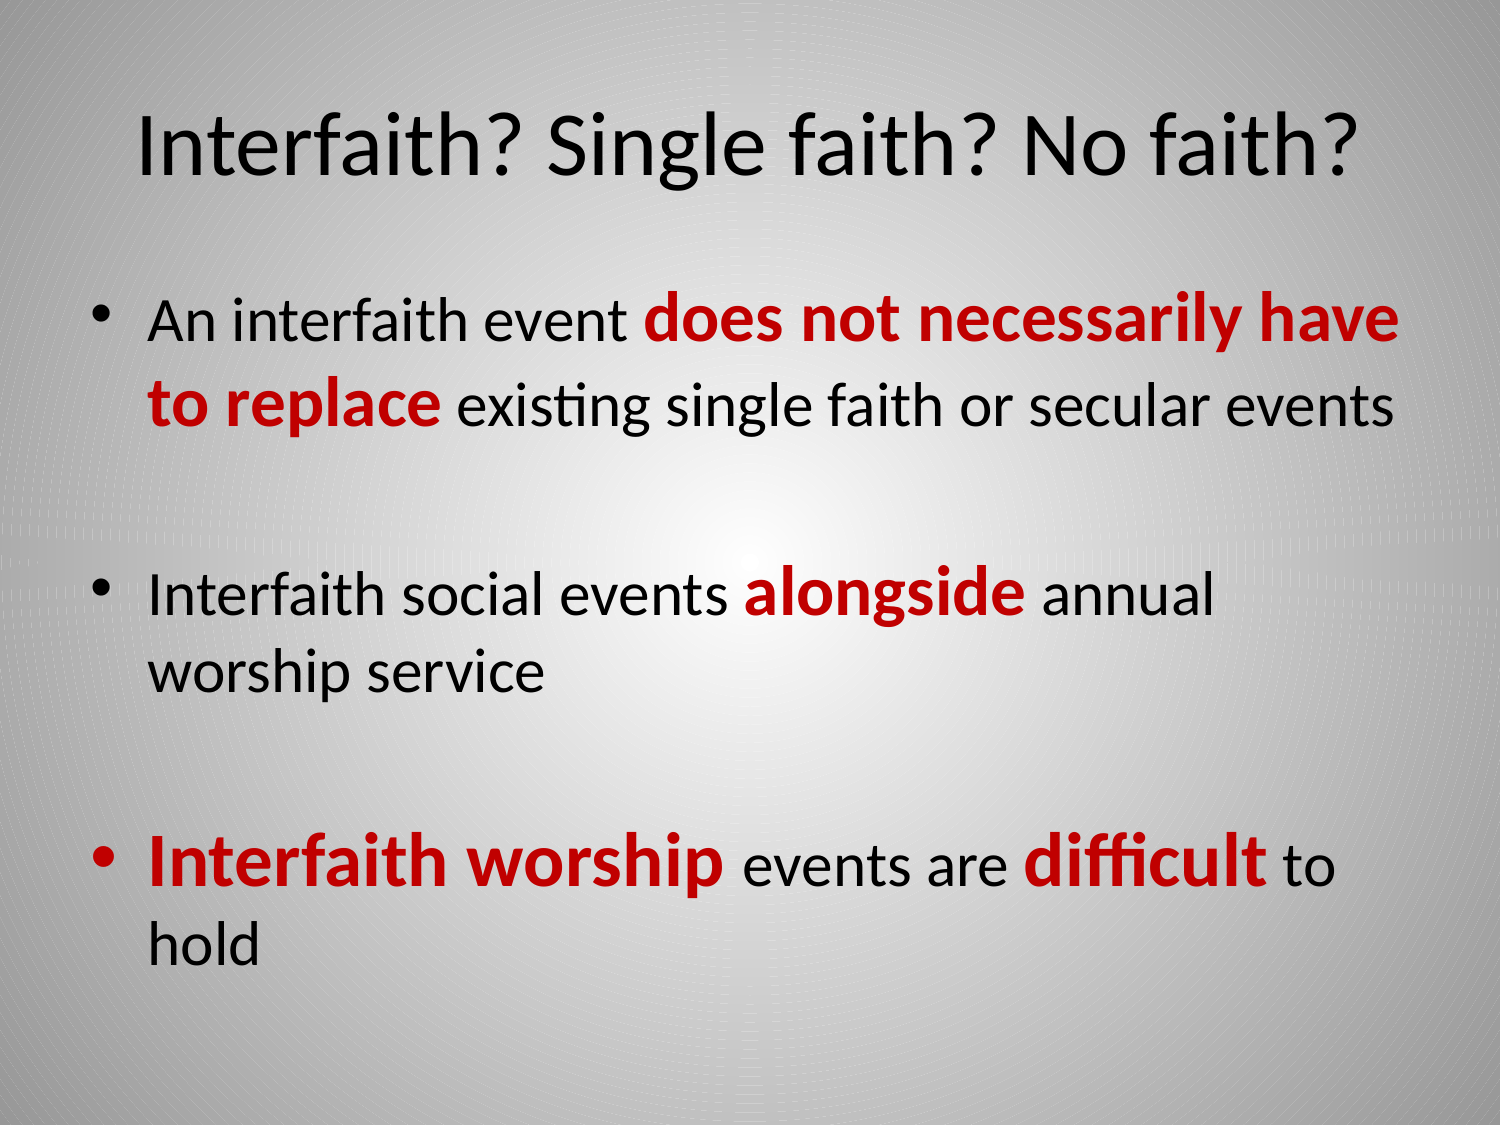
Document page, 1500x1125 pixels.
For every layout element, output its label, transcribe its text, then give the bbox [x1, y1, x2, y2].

title Interfaith? Single faith? No faith? [75, 45, 1425, 233]
list An interfaith event does not necessarily have to replace existing single faith or secular events Interfaith social events alongside annual worship service Interfaith worship events are difficult to hold [75, 262, 1425, 1005]
